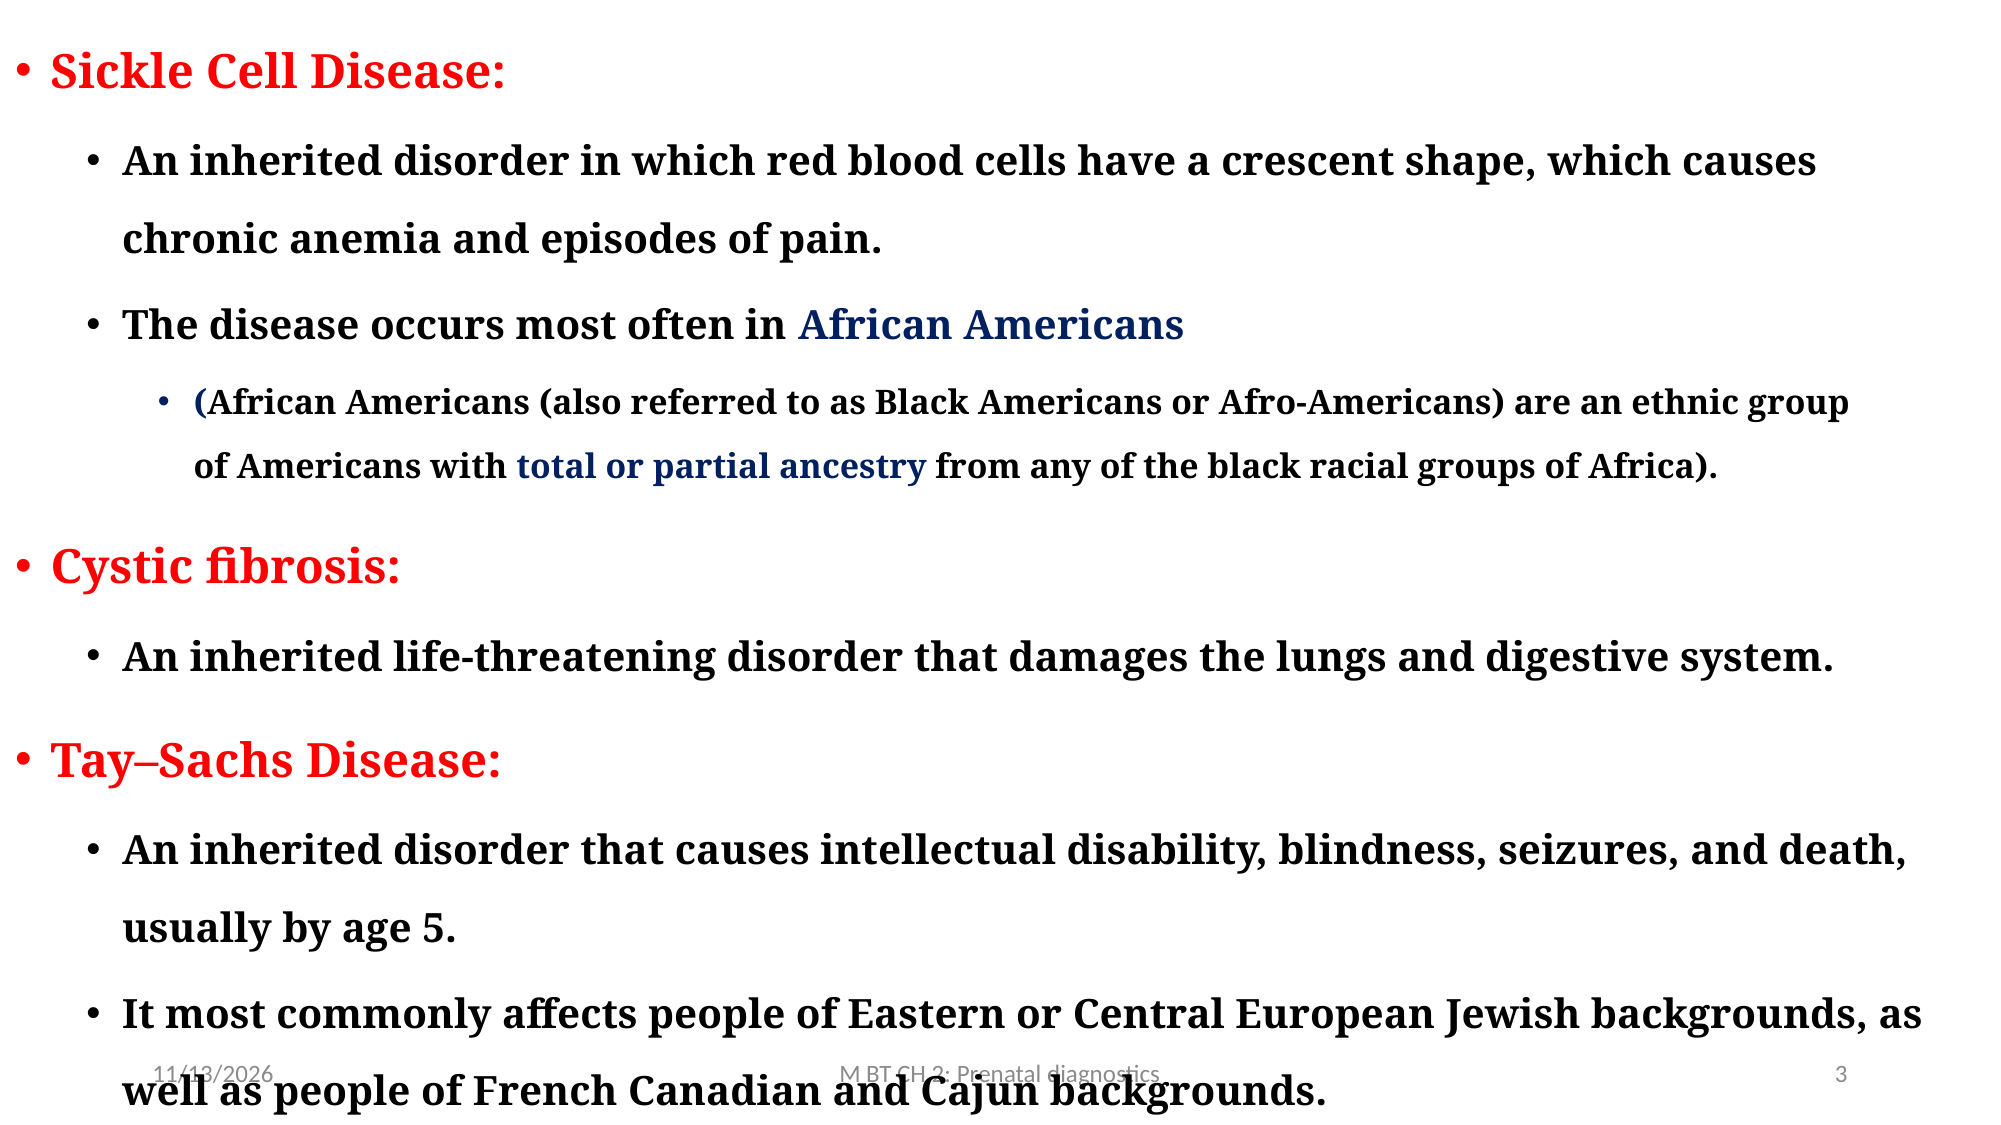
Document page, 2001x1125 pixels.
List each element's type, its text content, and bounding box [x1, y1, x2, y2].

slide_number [137, 1042, 588, 1103]
footer M BT CH 2: Prenatal diagnostics [662, 1042, 1338, 1103]
slide_number 3 [1412, 1042, 1863, 1103]
list Sickle Cell Disease: An inherited disorder in which red blood cells have a crescent shape, which causes chronic anemia and episodes of pain. The disease occurs most often in African Americans (African Americans (also referred to as Black Americans or Afro-Americans) are an ethnic group of Americans with total or partial ancestry from any of the black racial groups of Africa). Cystic fibrosis: An inherited life-threatening disorder that damages the lungs and digestive system. Tay–Sachs Disease: An inherited disorder that causes intellectual disability, blindness, seizures, and death, usually by age 5. It most commonly affects people of Eastern or Central European Jewish backgrounds, as well as people of French Canadian and Cajun backgrounds. [0, 0, 2000, 1125]
